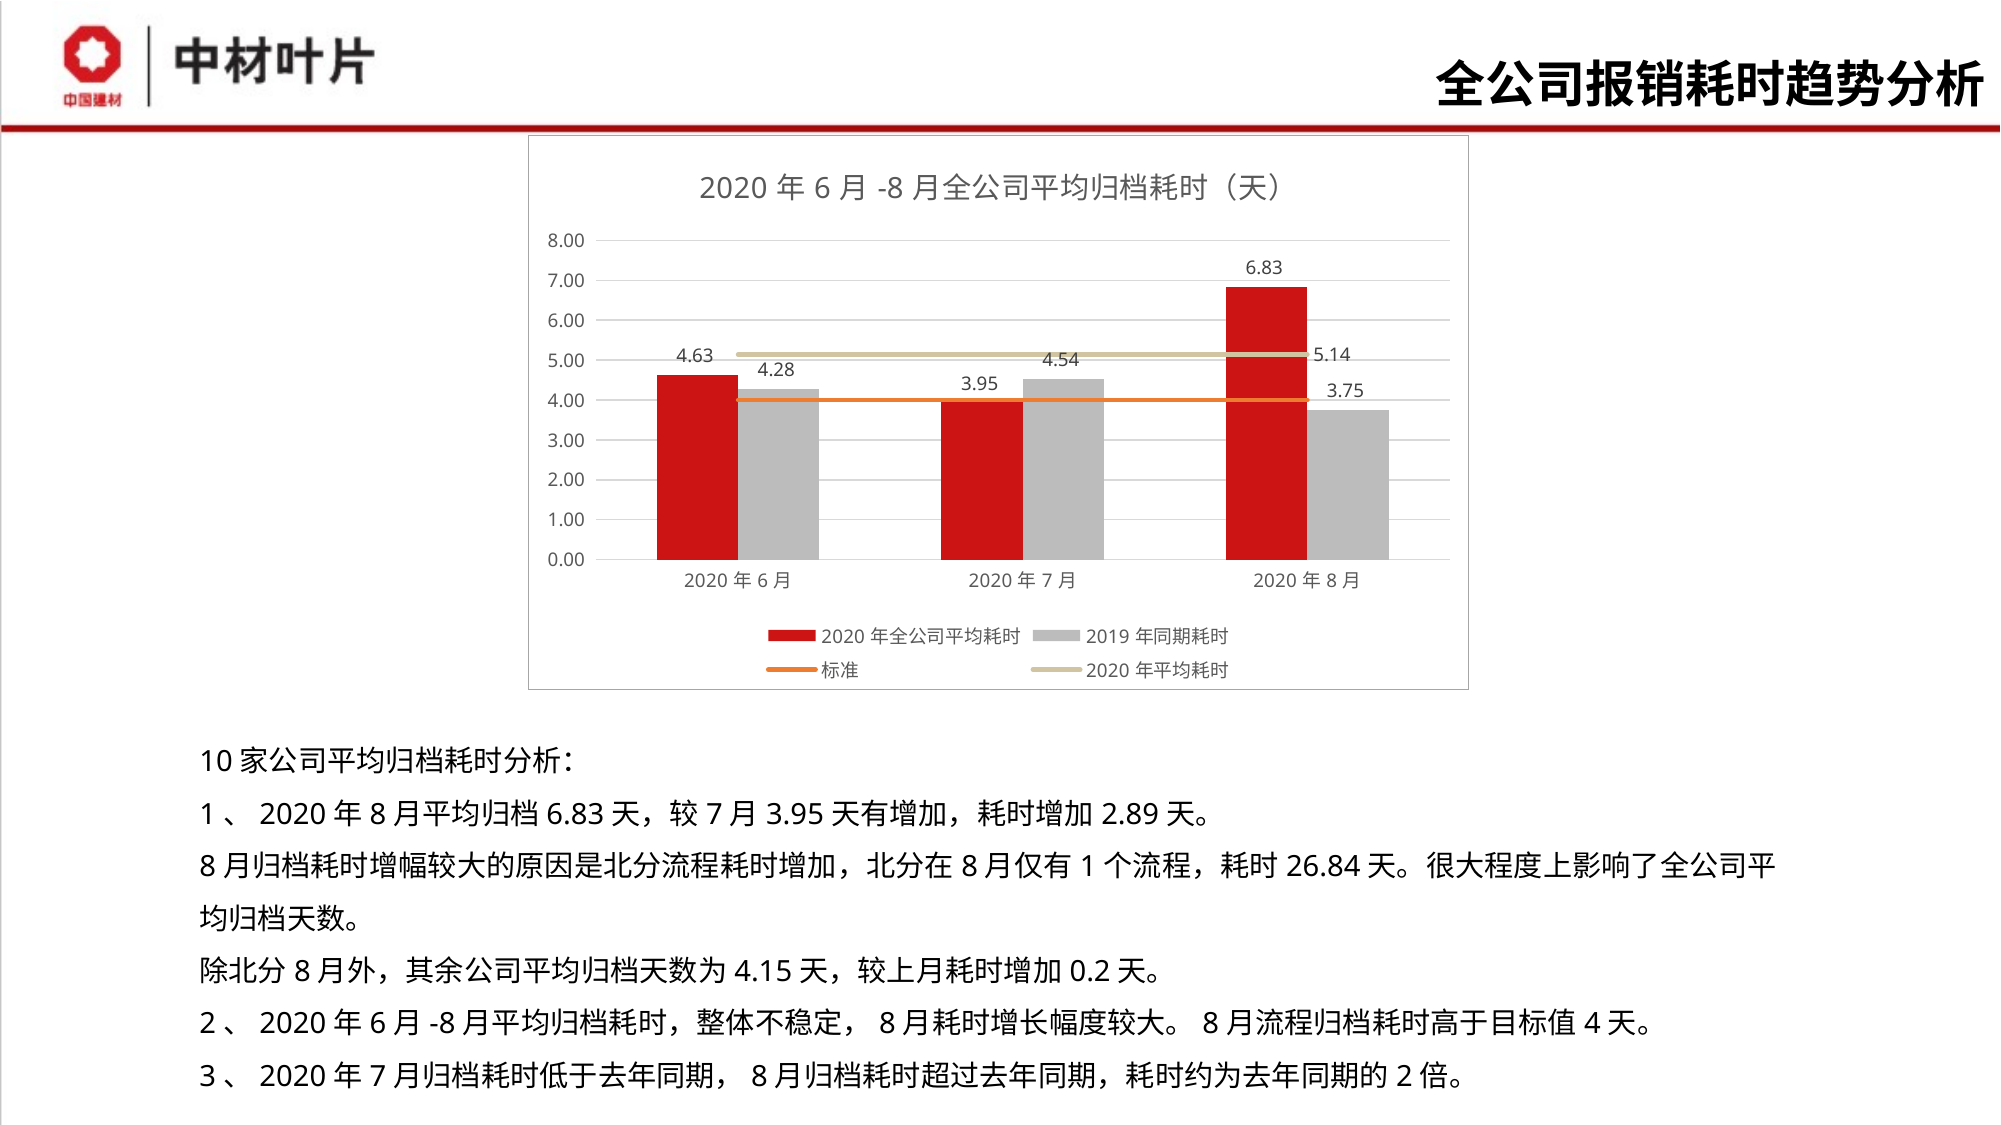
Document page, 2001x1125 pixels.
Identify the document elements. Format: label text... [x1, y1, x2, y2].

picture [0, 1, 2000, 1125]
chart [528, 135, 1469, 690]
title 全公司报销耗时趋势分析 [1369, 52, 2000, 124]
text_box 10家公司平均归档耗时分析： 1、2020年8月平均归档6.83天，较7月3.95天有增加，耗时增加2.89天。 8月归档耗时增幅较大的原因是北分流程耗时增加，北分在8月仅有1个流程，耗时26.84天。很大程度上影响了全公司平均归档天数。 除北分8月外，其余公司平均归档天数为4.15天，较上月耗时增加0.2天。 2、2020年6月-8月平均归档耗时，整体不稳定，8月耗时增长幅度较大。8月流程归档耗时高于目标值4天。 3、2020年7月归档耗时低于去年同期，8月归档耗时超过去年同期，耗时约为去年同期的2倍。 [184, 717, 1813, 1100]
